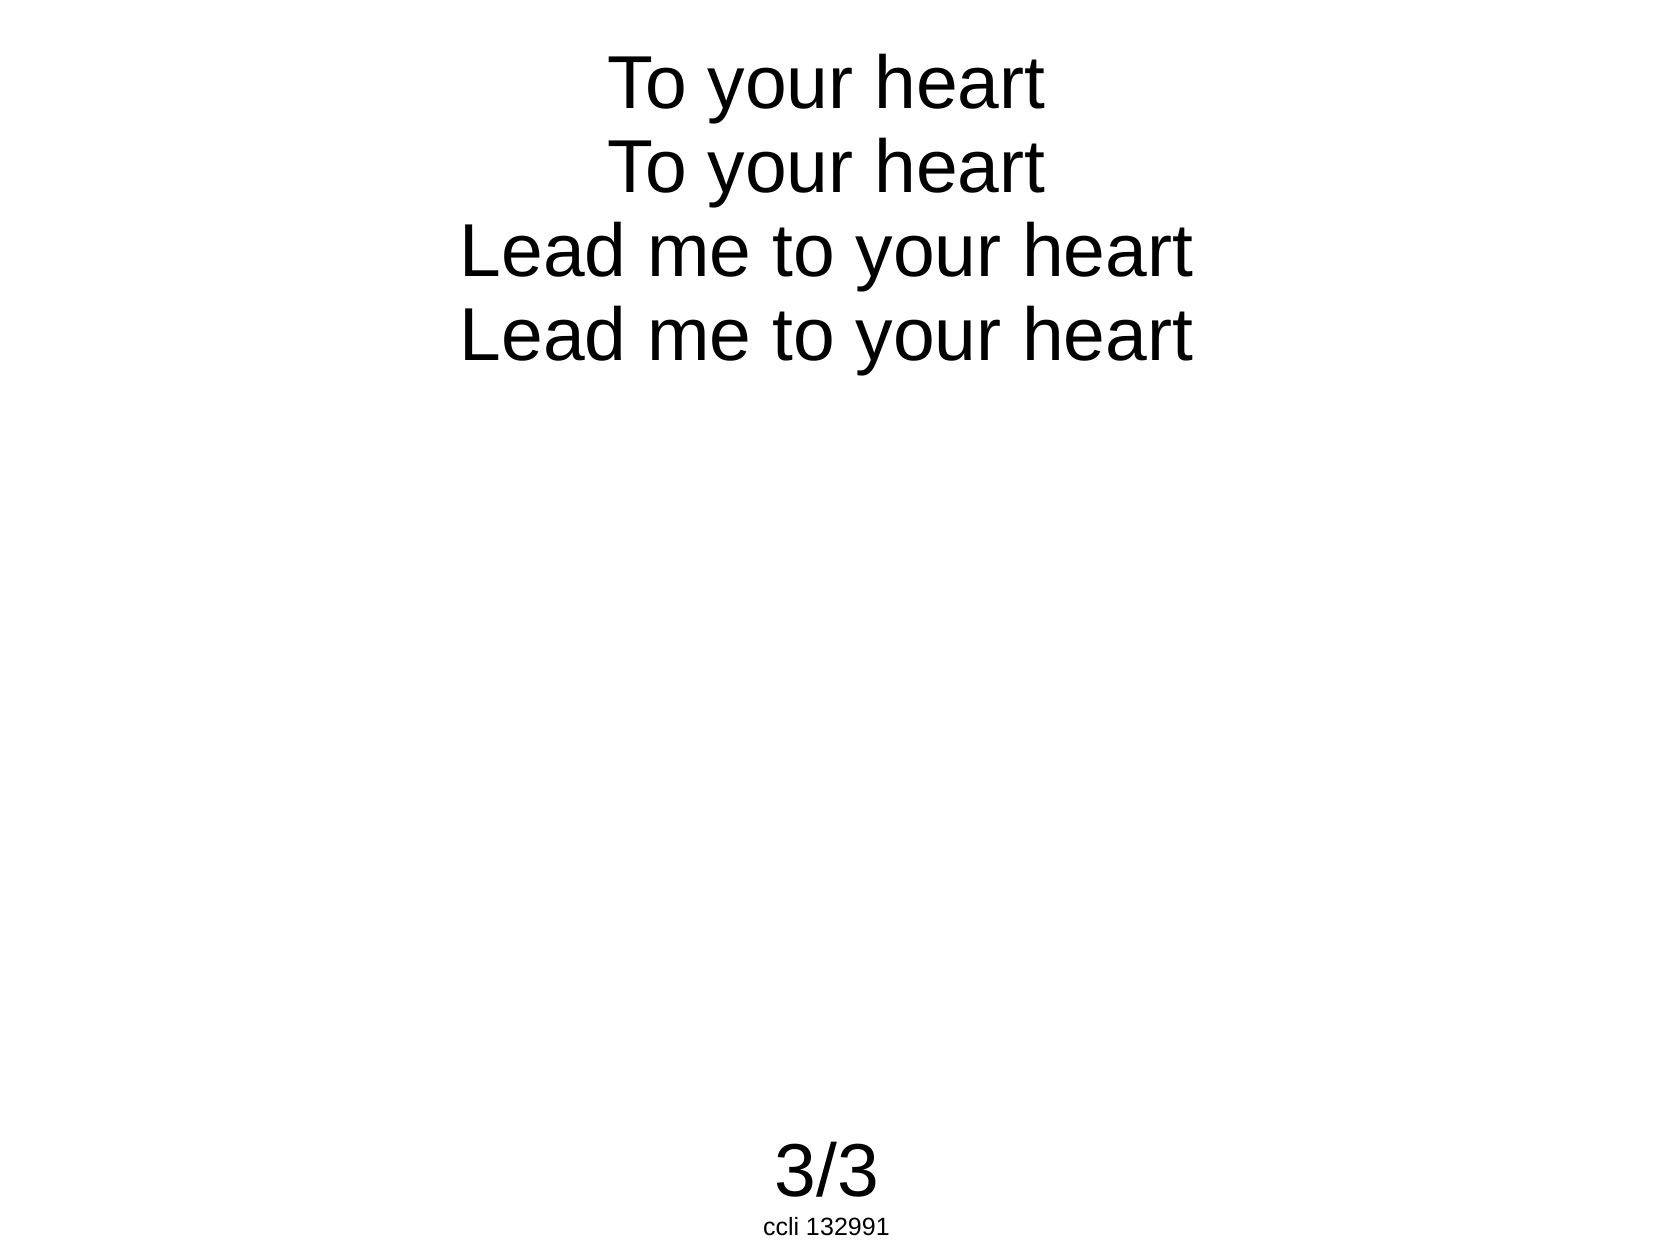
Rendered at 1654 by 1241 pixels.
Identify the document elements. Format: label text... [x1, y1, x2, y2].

text_box To your heart To your heart Lead me to your heart Lead me to your heart 3/3 ccli 132991 [29, 29, 1624, 1241]
